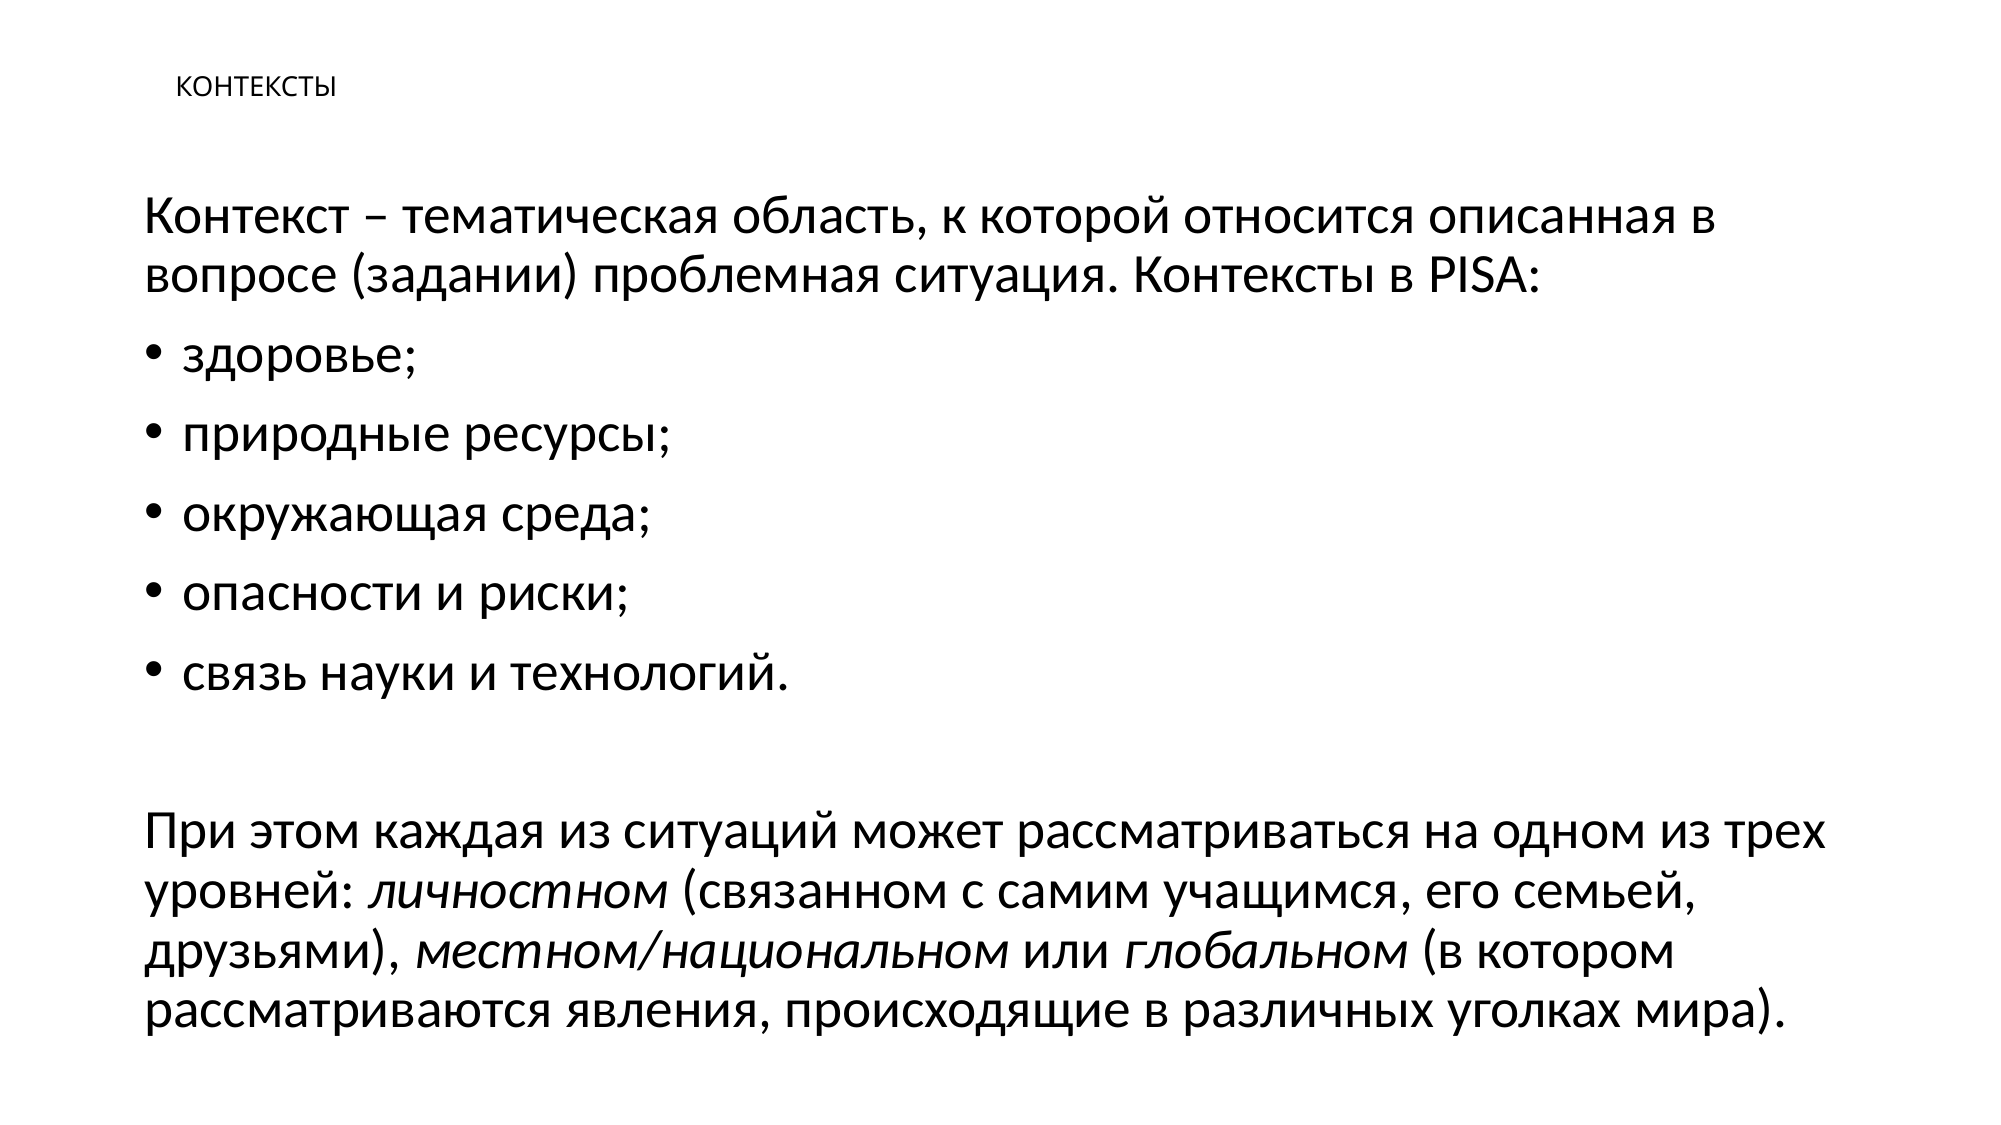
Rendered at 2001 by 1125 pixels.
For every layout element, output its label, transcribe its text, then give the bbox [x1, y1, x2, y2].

list Контекст – тематическая область, к которой относится описанная в вопросе (задании) проблемная ситуация. Контексты в PISA: здоровье; природные ресурсы; окружающая среда; опасности и риски; связь науки и технологий. При этом каждая из ситуаций может рассматриваться на одном из трех уровней: личностном (связанном с самим учащимся, его семьей, друзьями), местном/национальном или глобальном (в котором рассматриваются явления, происходящие в различных уголках мира). [129, 178, 1882, 1060]
title КОНТЕКСТЫ [160, 64, 1840, 145]
